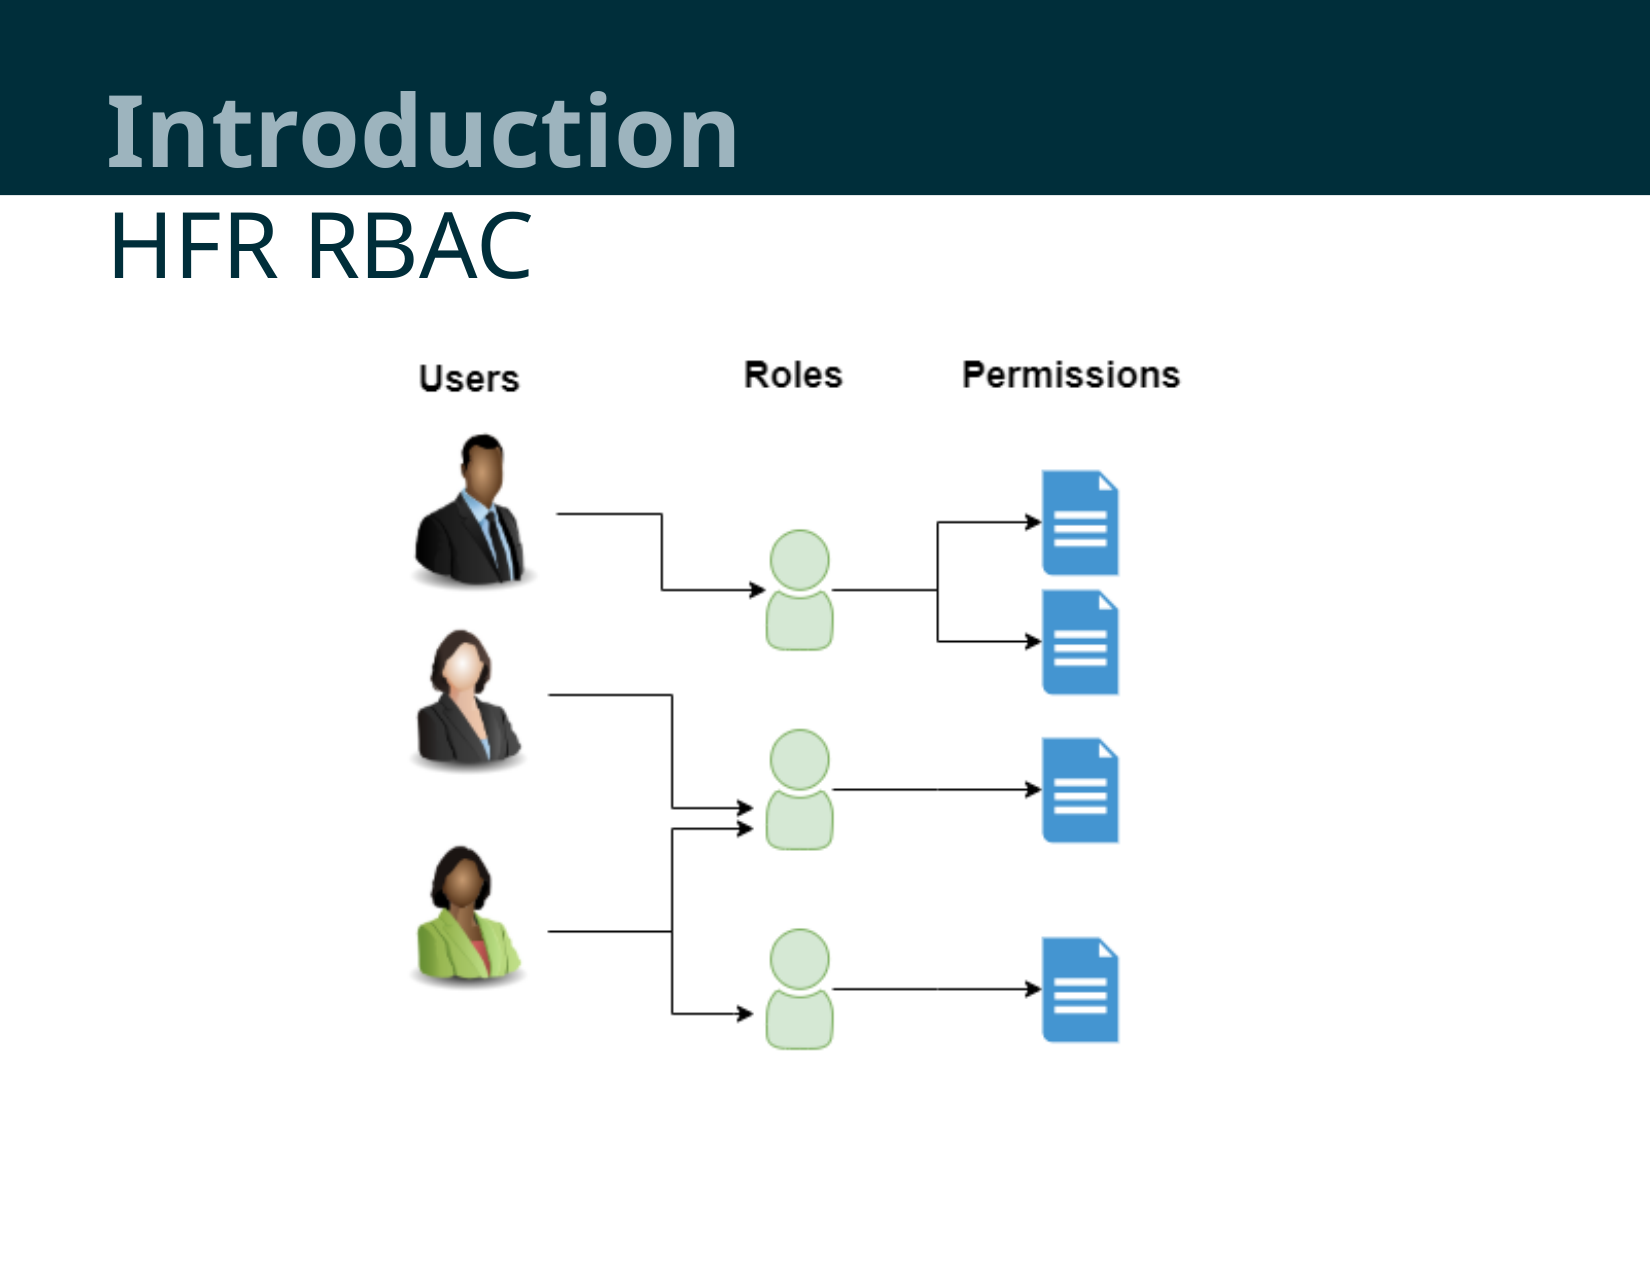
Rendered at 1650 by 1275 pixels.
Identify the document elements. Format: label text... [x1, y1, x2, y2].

picture [332, 316, 1283, 1109]
list HFR RBAC [92, 178, 1180, 317]
title Introduction [92, 60, 1524, 248]
